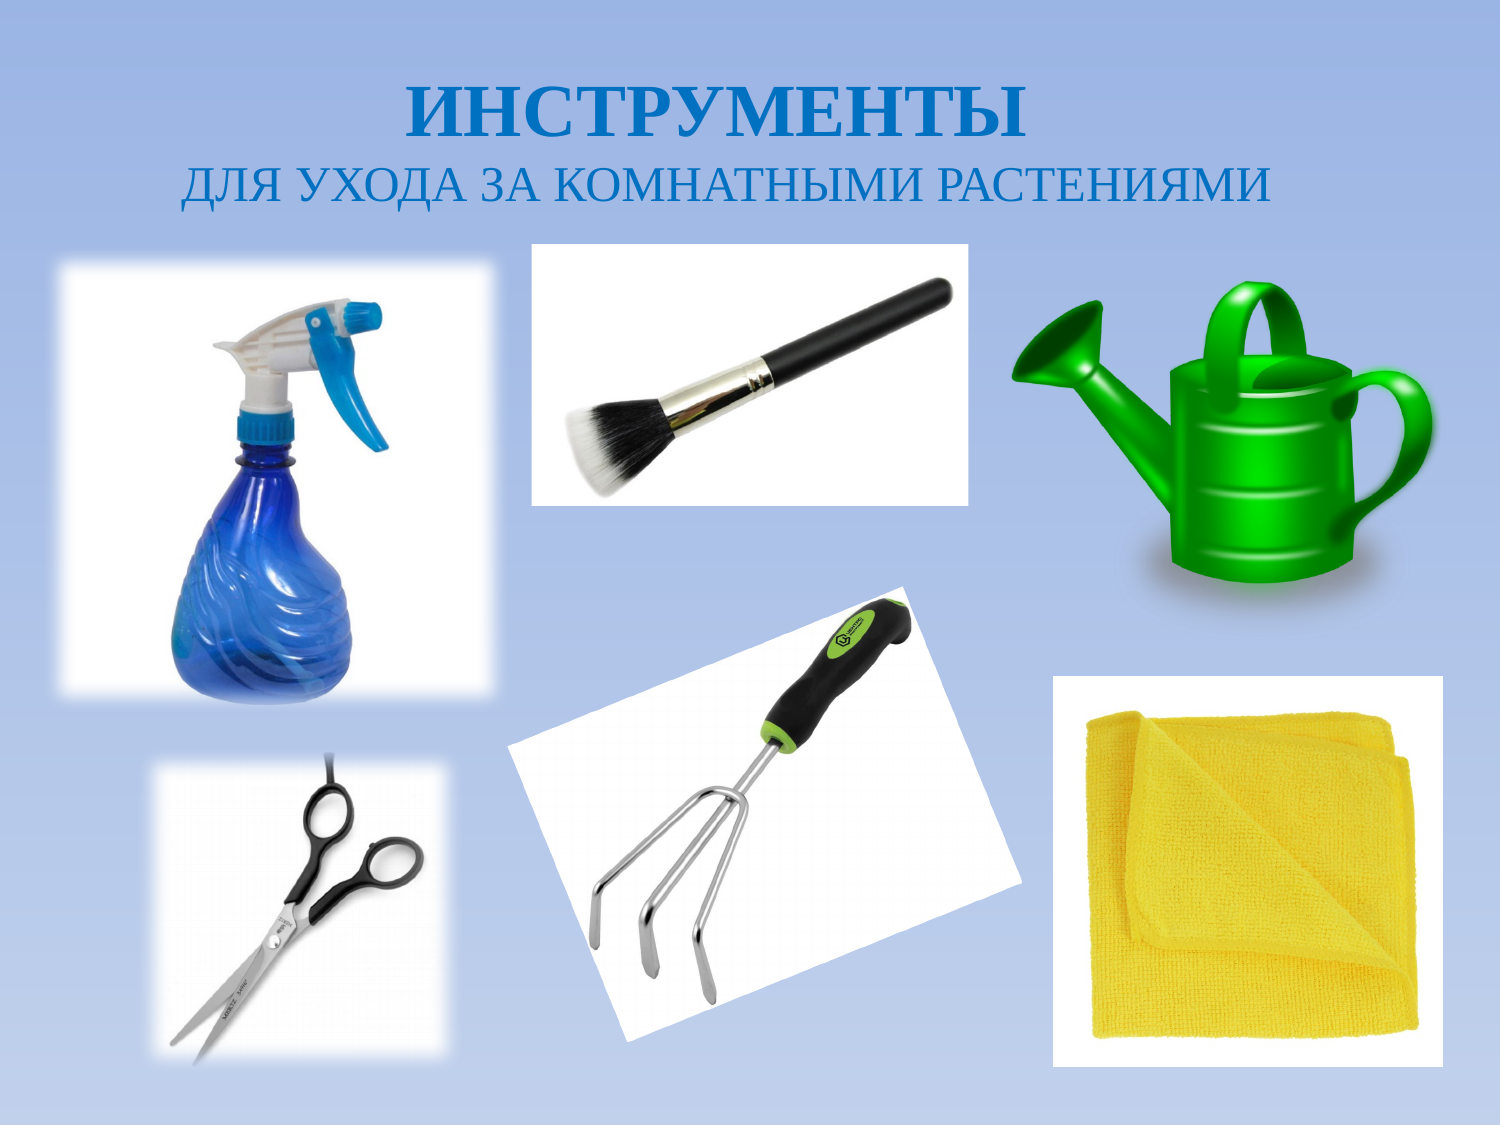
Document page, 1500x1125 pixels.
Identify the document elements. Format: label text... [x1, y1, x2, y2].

picture [1009, 278, 1444, 640]
picture [531, 243, 969, 506]
picture [508, 587, 1022, 1041]
picture [1052, 676, 1444, 1067]
picture [41, 244, 511, 714]
text_box ИНСТРУМЕНТЫ ДЛЯ УХОДА ЗА КОМНАТНЫМИ РАСТЕНИЯМИ [100, 54, 1353, 220]
picture [135, 745, 465, 1075]
